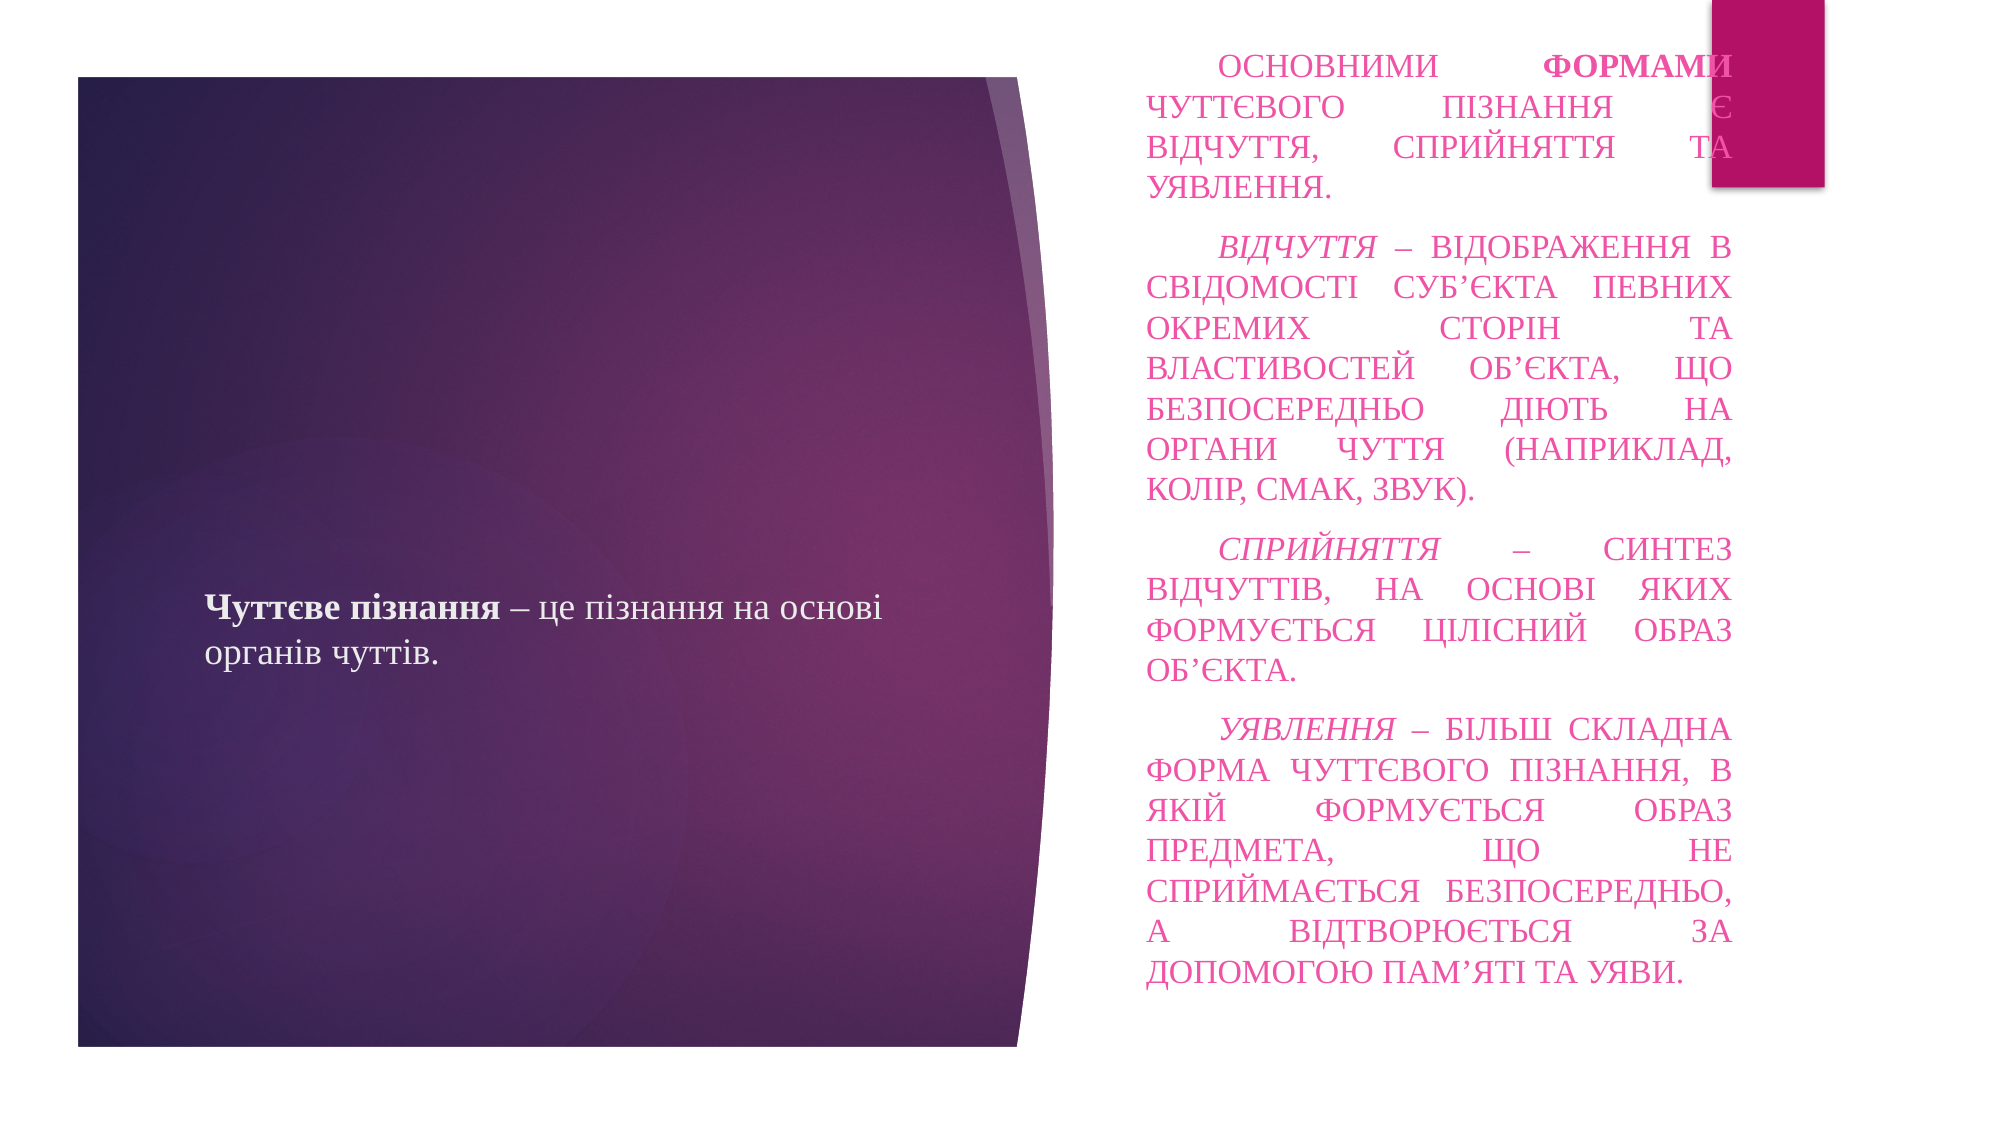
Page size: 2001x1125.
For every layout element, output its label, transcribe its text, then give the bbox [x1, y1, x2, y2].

title Чуттєве пізнання – це пізнання на основі органів чуттів. [189, 439, 904, 814]
list Основними формами чуттєвого пізнання є відчуття, сприйняття та уявлення. Відчуття – відображення в свідомості суб’єкта певних окремих сторін та властивостей об’єкта, що безпосередньо діють на органи чуття (наприклад, колір, смак, звук). Сприйняття – синтез відчуттів, на основі яких формується цілісний образ об’єкта. Уявлення – більш складна форма чуттєвого пізнання, в якій формується образ предмета, що не сприймається безпосередньо, а відтворюється за допомогою пам’яті та уяви. [1131, 36, 1748, 1001]
